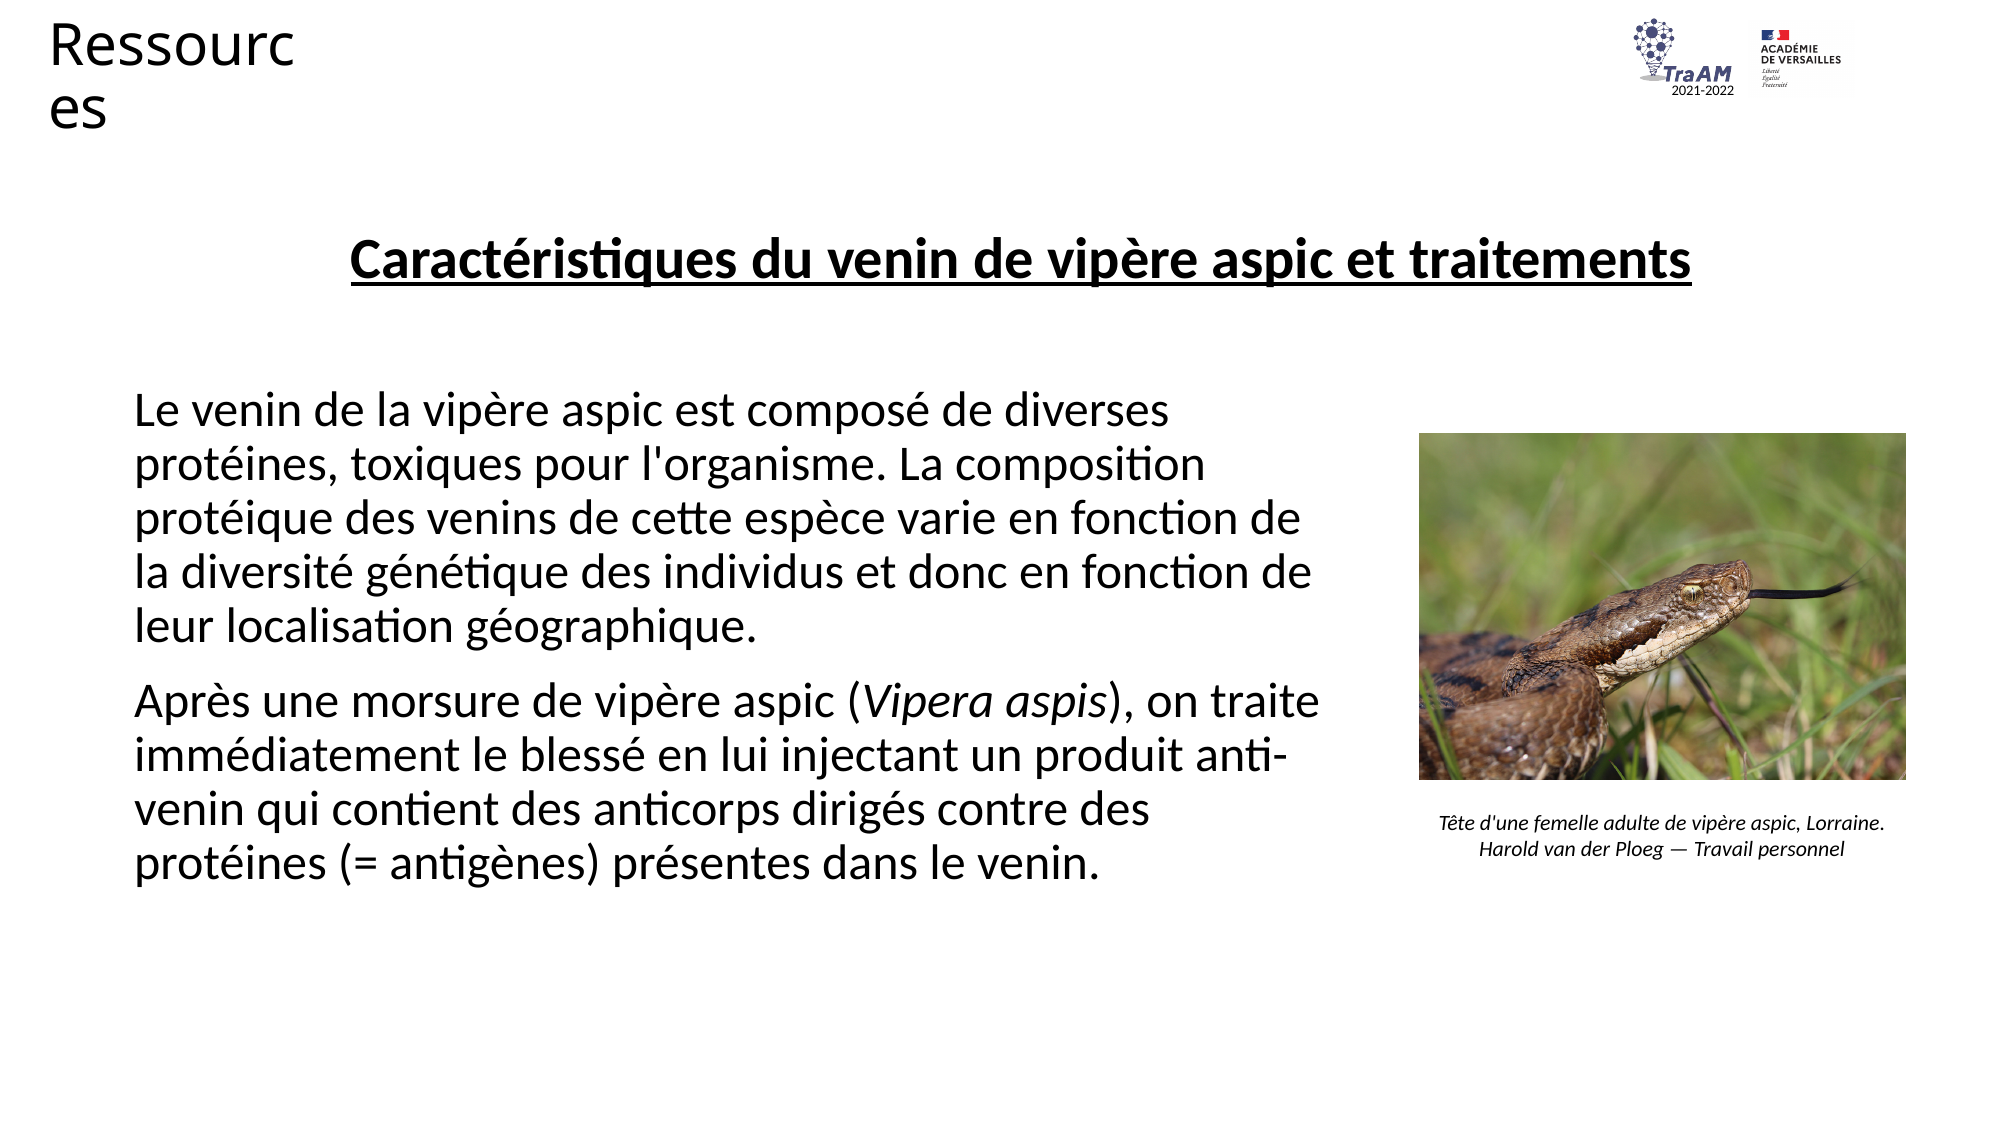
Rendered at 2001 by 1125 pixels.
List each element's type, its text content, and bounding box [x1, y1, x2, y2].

title Ressources [33, 30, 342, 125]
picture [1748, 20, 1855, 98]
picture [1630, 17, 1736, 86]
list Le venin de la vipère aspic est composé de diverses protéines, toxiques pour l'organisme. La composition protéique des venins de cette espèce varie en fonction de la diversité génétique des individus et donc en fonction de leur localisation géographique. Après une morsure de vipère aspic (Vipera aspis), on traite immédiatement le blessé en lui injectant un produit anti-venin qui contient des anticorps dirigés contre des protéines (= antigènes) présentes dans le venin. [119, 375, 1362, 948]
text_box Caractéristiques du venin de vipère aspic et traitements [317, 220, 1725, 346]
text_box Tête d'une femelle adulte de vipère aspic, Lorraine. Harold van der Ploeg — Travail personnel [1419, 800, 1906, 869]
picture [1419, 433, 1906, 780]
